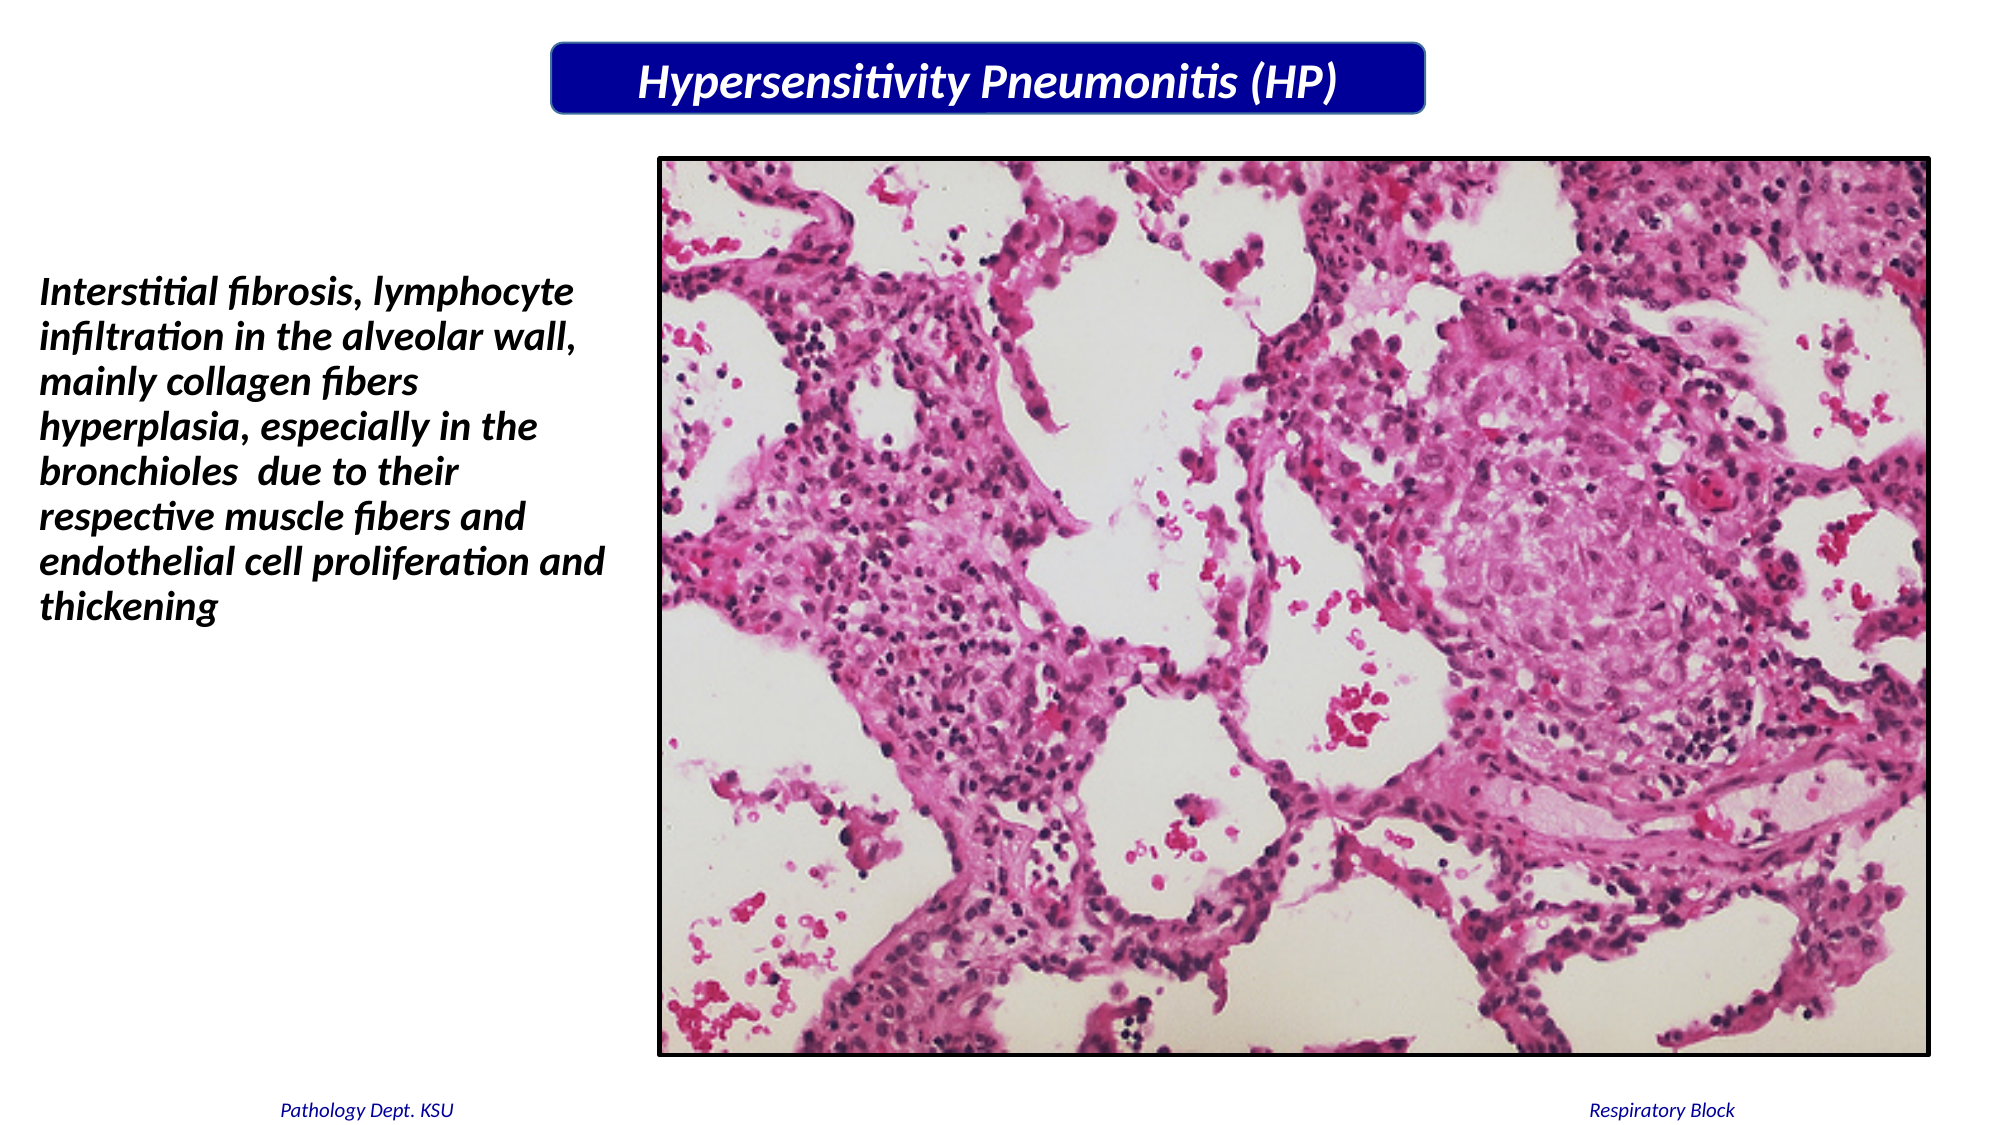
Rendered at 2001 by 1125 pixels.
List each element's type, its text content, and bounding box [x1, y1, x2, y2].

picture [662, 160, 1926, 1053]
text_box Hypersensitivity Pneumonitis (HP) [550, 41, 1427, 115]
list Interstitial fibrosis, lymphocyte infiltration in the alveolar wall, mainly collagen fibers hyperplasia, especially in the bronchioles due to their respective muscle fibers and endothelial cell proliferation and thickening [24, 261, 646, 483]
text_box Respiratory Block [1566, 1089, 1750, 1125]
text_box Pathology Dept. KSU [249, 1089, 469, 1125]
